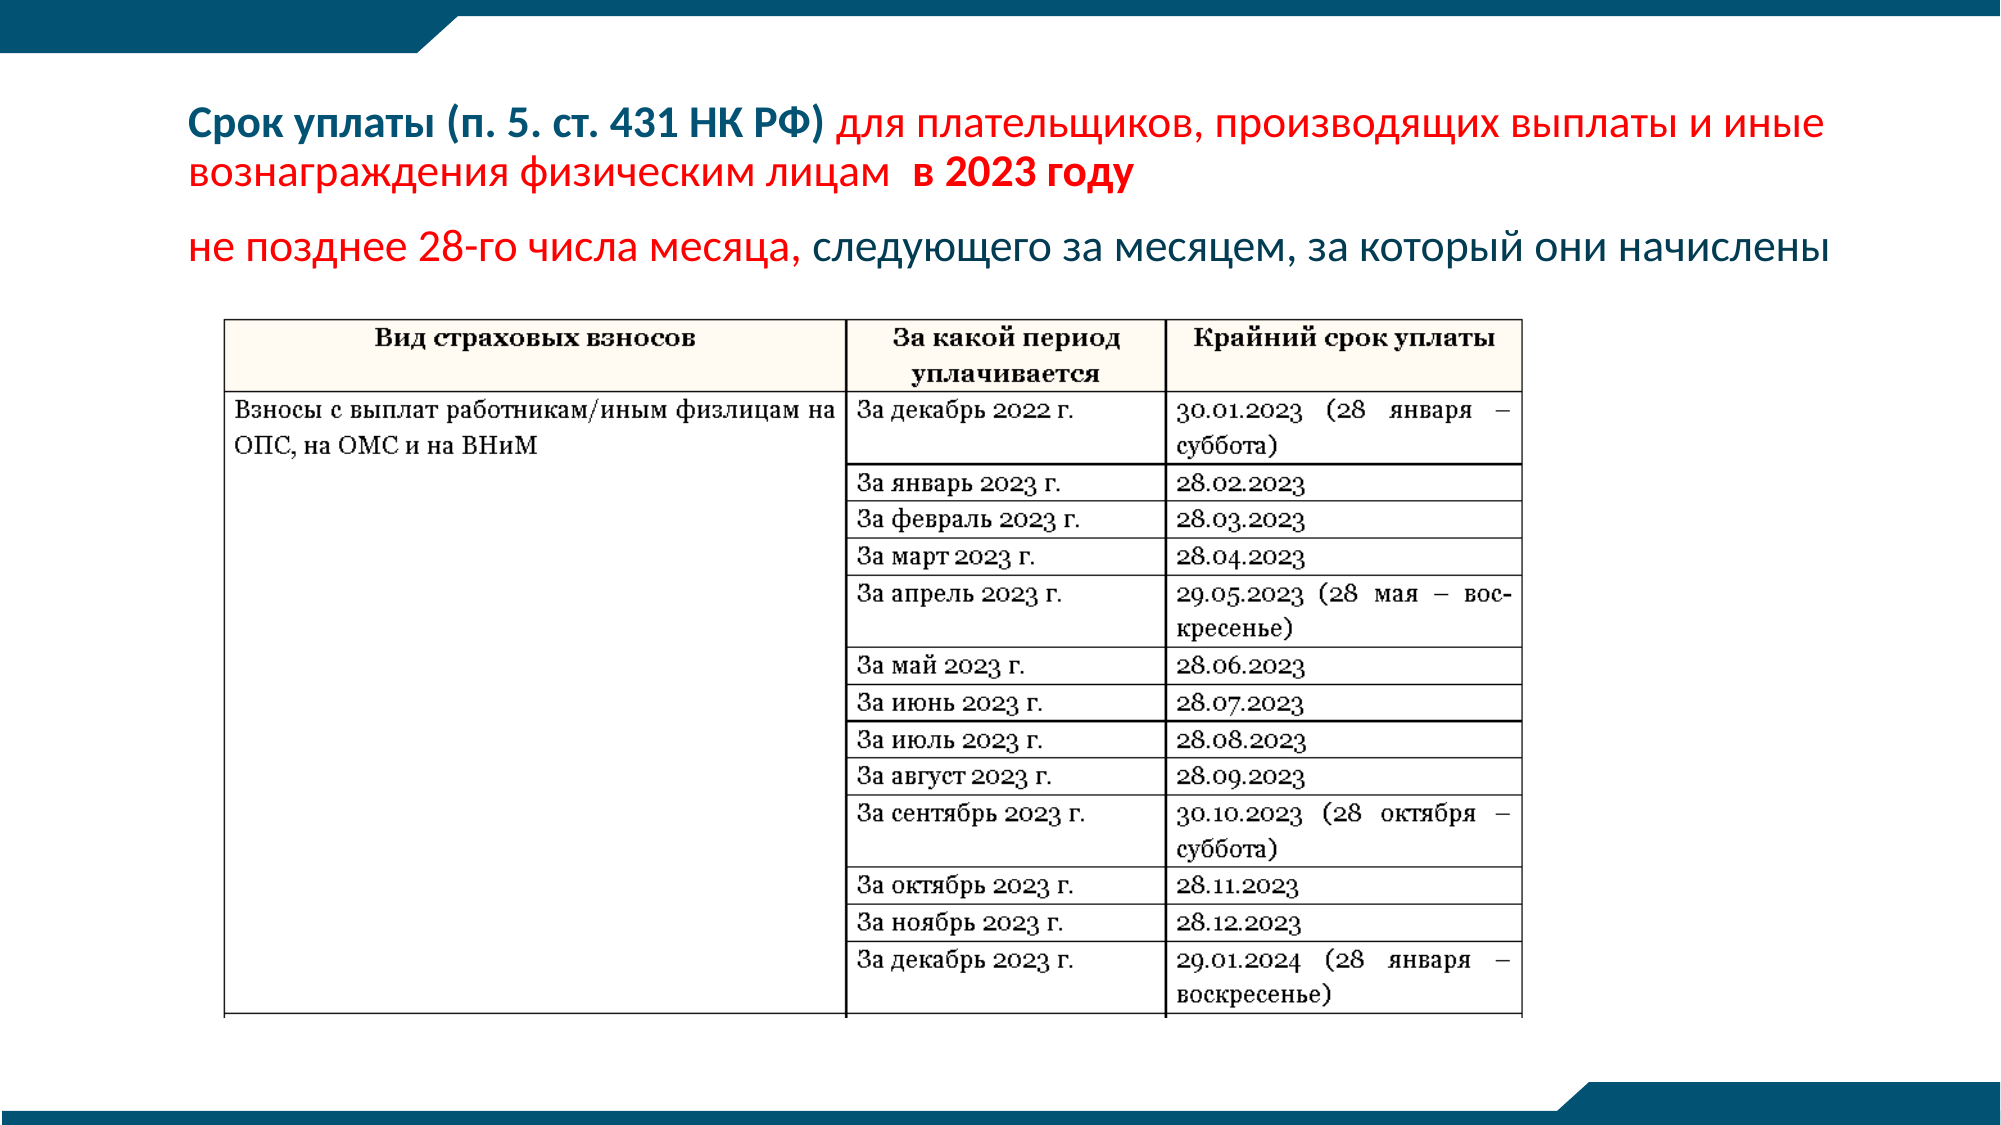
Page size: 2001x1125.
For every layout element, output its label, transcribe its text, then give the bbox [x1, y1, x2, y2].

title Срок уплаты (п. 5. ст. 431 НК РФ) для плательщиков, производящих выплаты и иные вознаграждения физическим лицам в 2023 году [173, 90, 1899, 308]
picture [220, 314, 1528, 1018]
text_box не позднее 28-го числа месяца, следующего за месяцем, за который они начислены [173, 208, 1896, 278]
